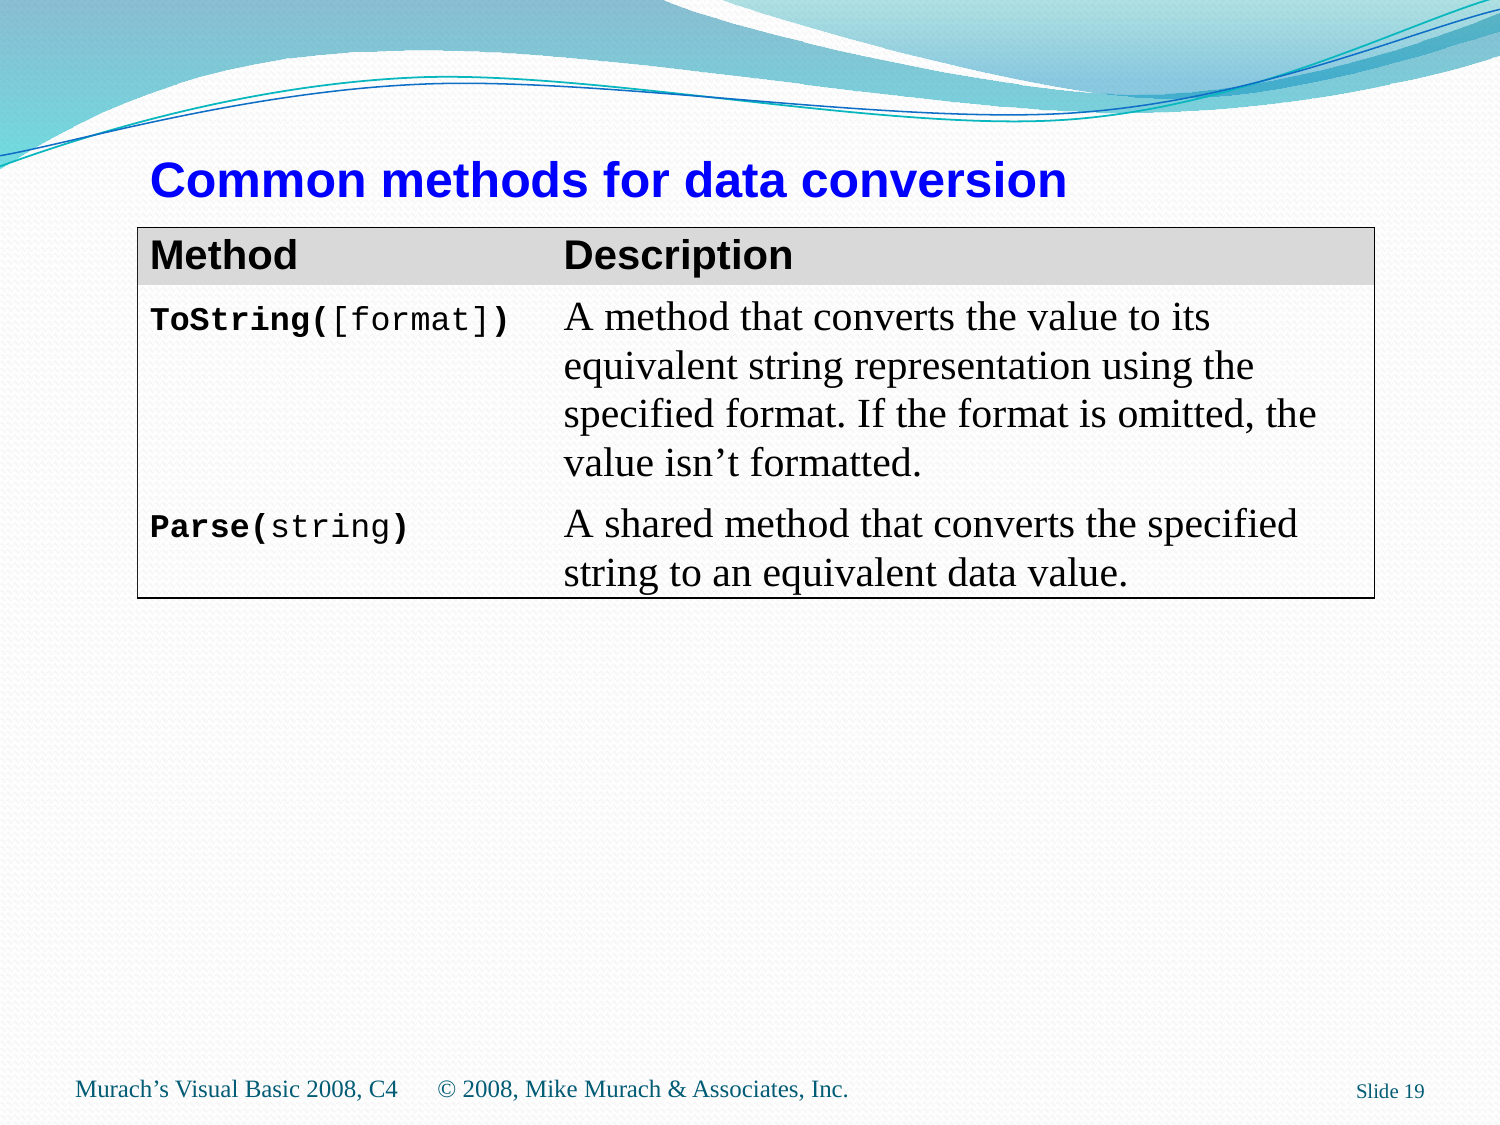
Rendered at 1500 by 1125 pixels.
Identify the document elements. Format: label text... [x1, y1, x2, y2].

slide_number Murach’s Visual Basic 2008, C4 [75, 1042, 425, 1103]
footer © 2008, Mike Murach & Associates, Inc. [437, 1042, 988, 1103]
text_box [137, 149, 1402, 606]
slide_number Slide 19 [1299, 1042, 1425, 1103]
